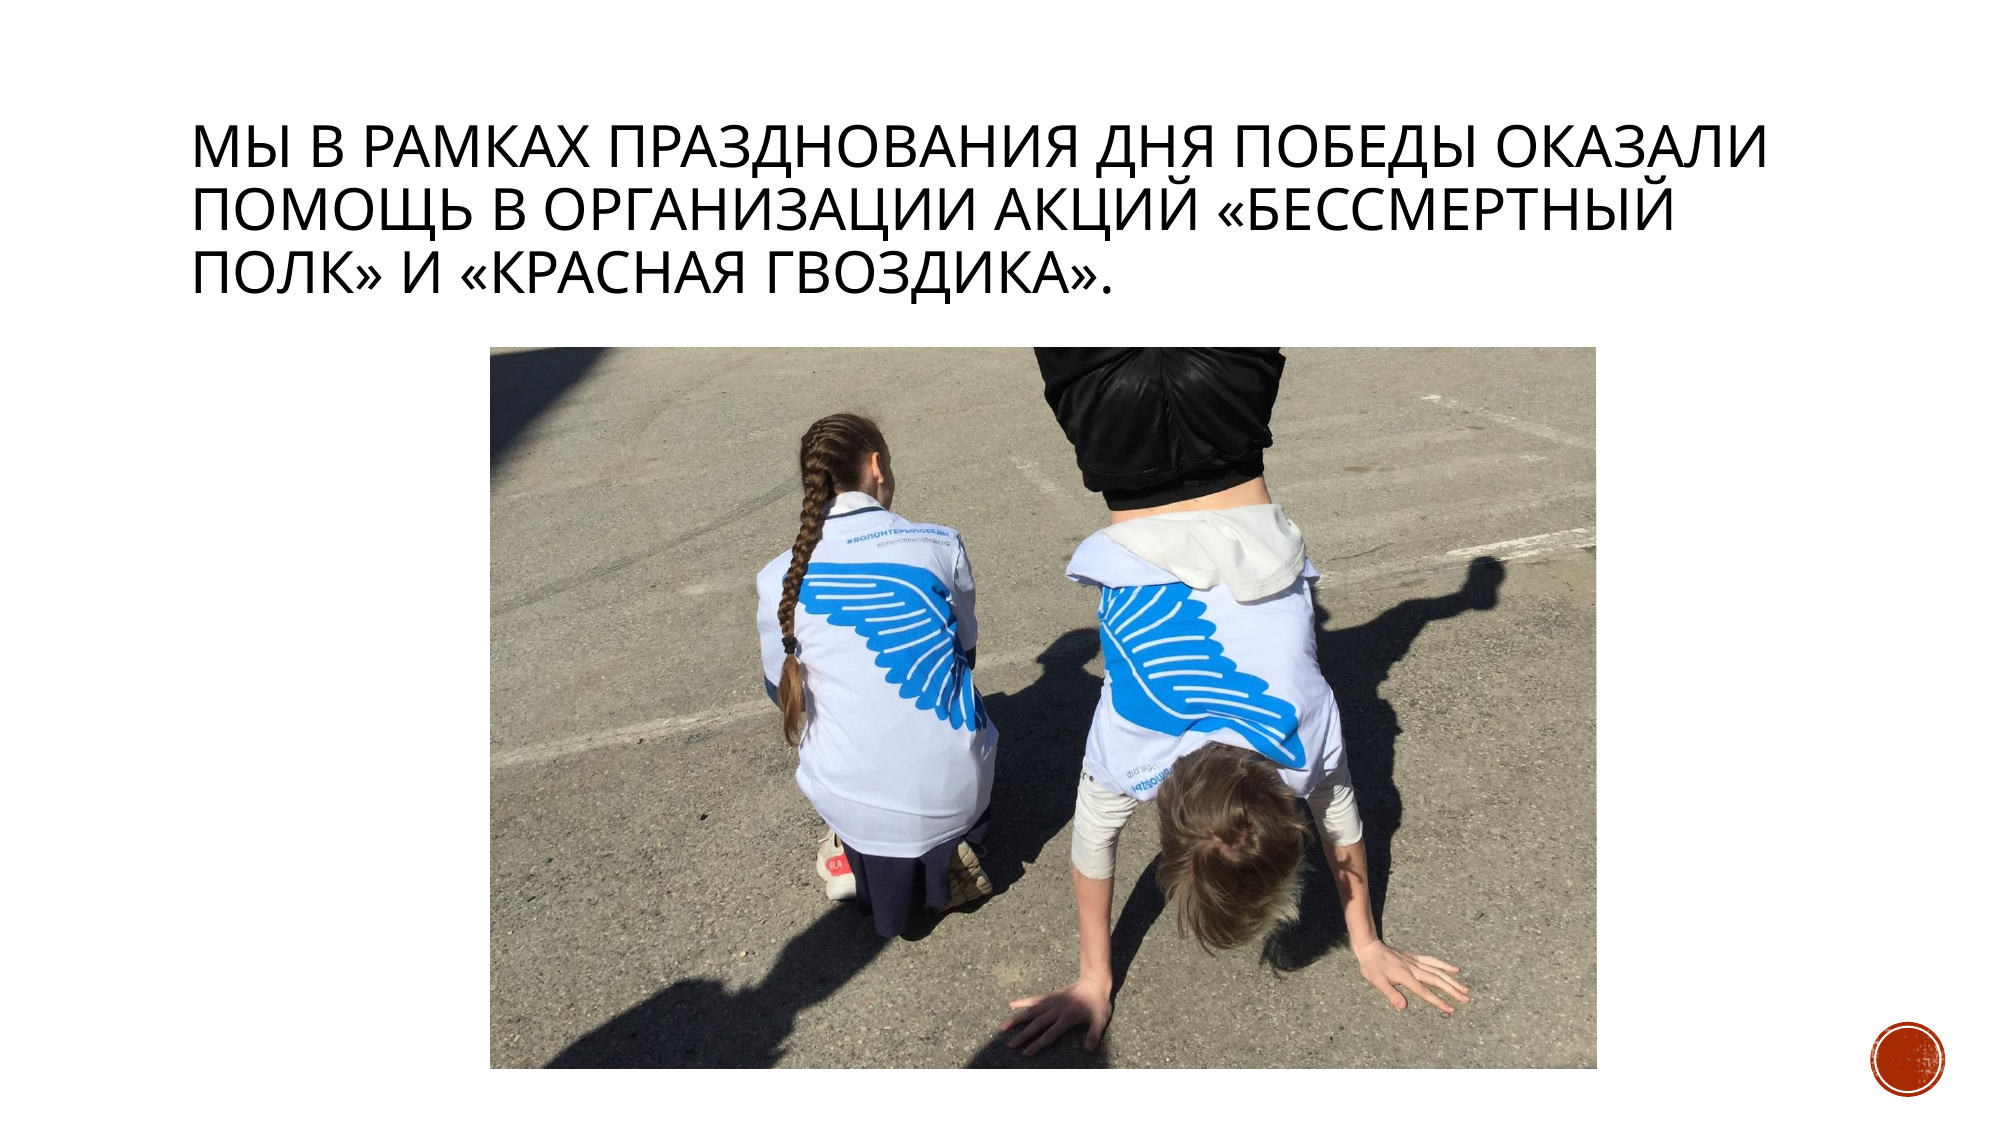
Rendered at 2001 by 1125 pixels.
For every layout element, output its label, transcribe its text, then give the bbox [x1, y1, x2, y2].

title Мы в рамках празднования Дня Победы оказали помощь в организации акций «Бессмертный полк» и «Красная гвоздика». [175, 79, 1826, 344]
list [493, 351, 1594, 1066]
